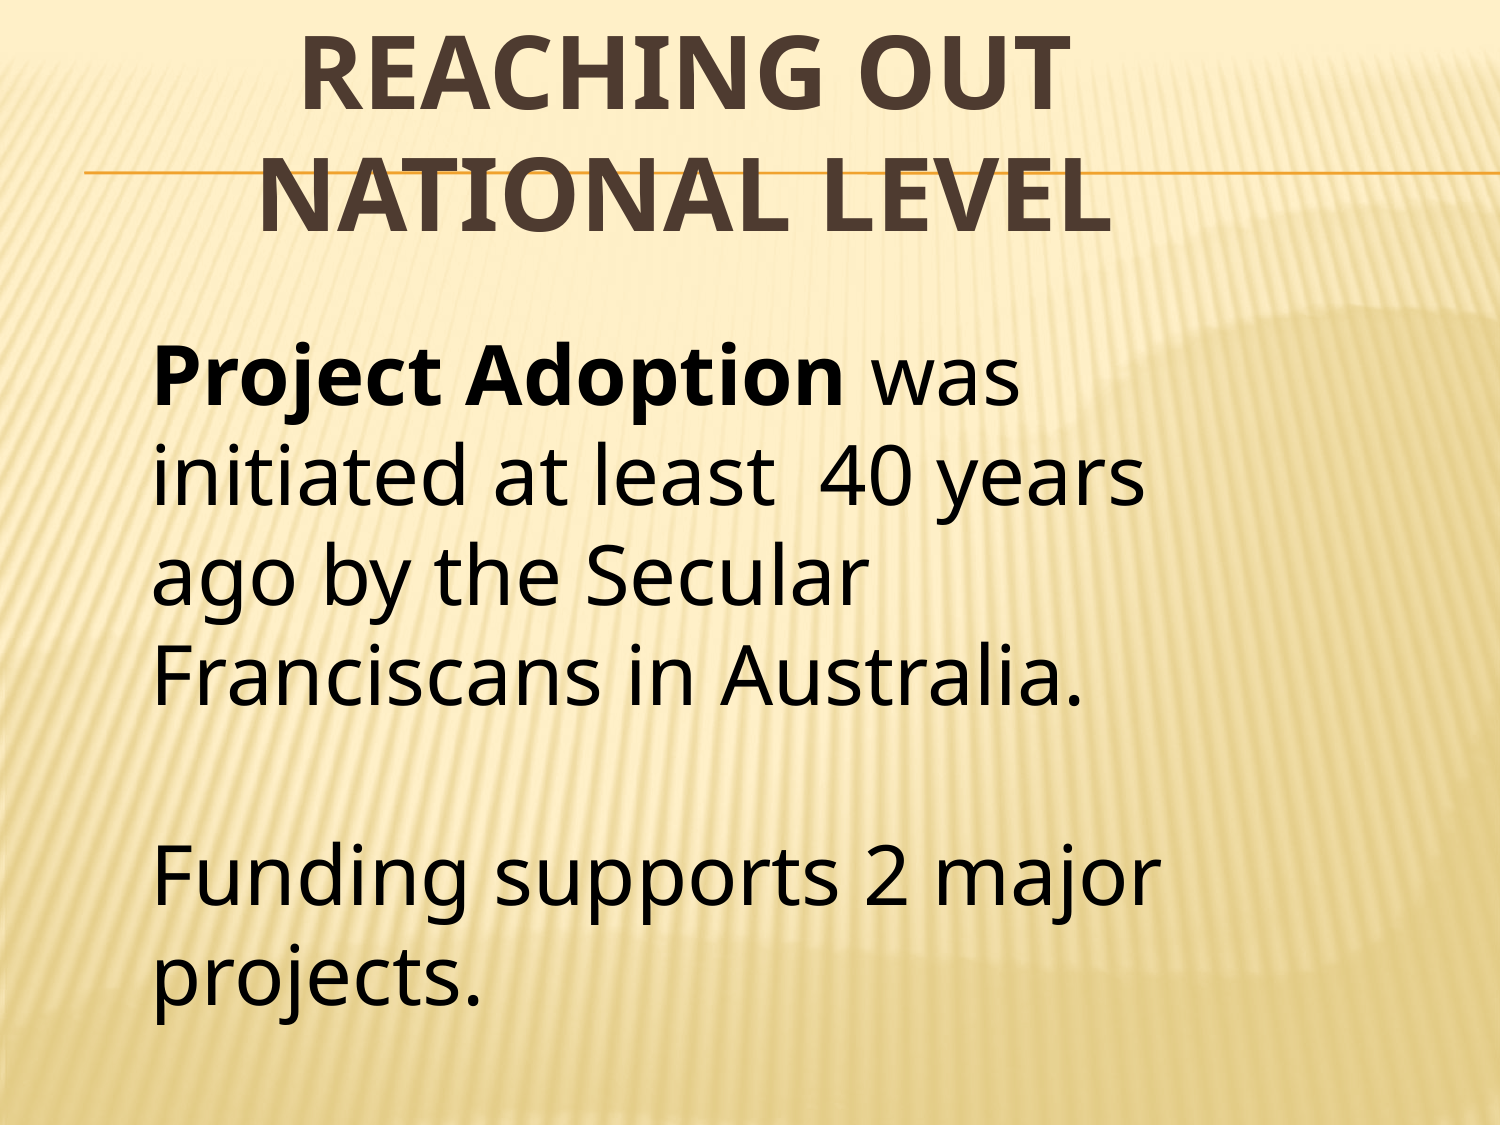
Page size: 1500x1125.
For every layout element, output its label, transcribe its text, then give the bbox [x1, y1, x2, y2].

text_box [159, 397, 1500, 1048]
text_box Project Adoption was initiated at least 40 years ago by the Secular Franciscans in Australia. Funding supports 2 major projects. [135, 314, 1317, 1030]
text_box Reaching out National level [64, 0, 1305, 272]
